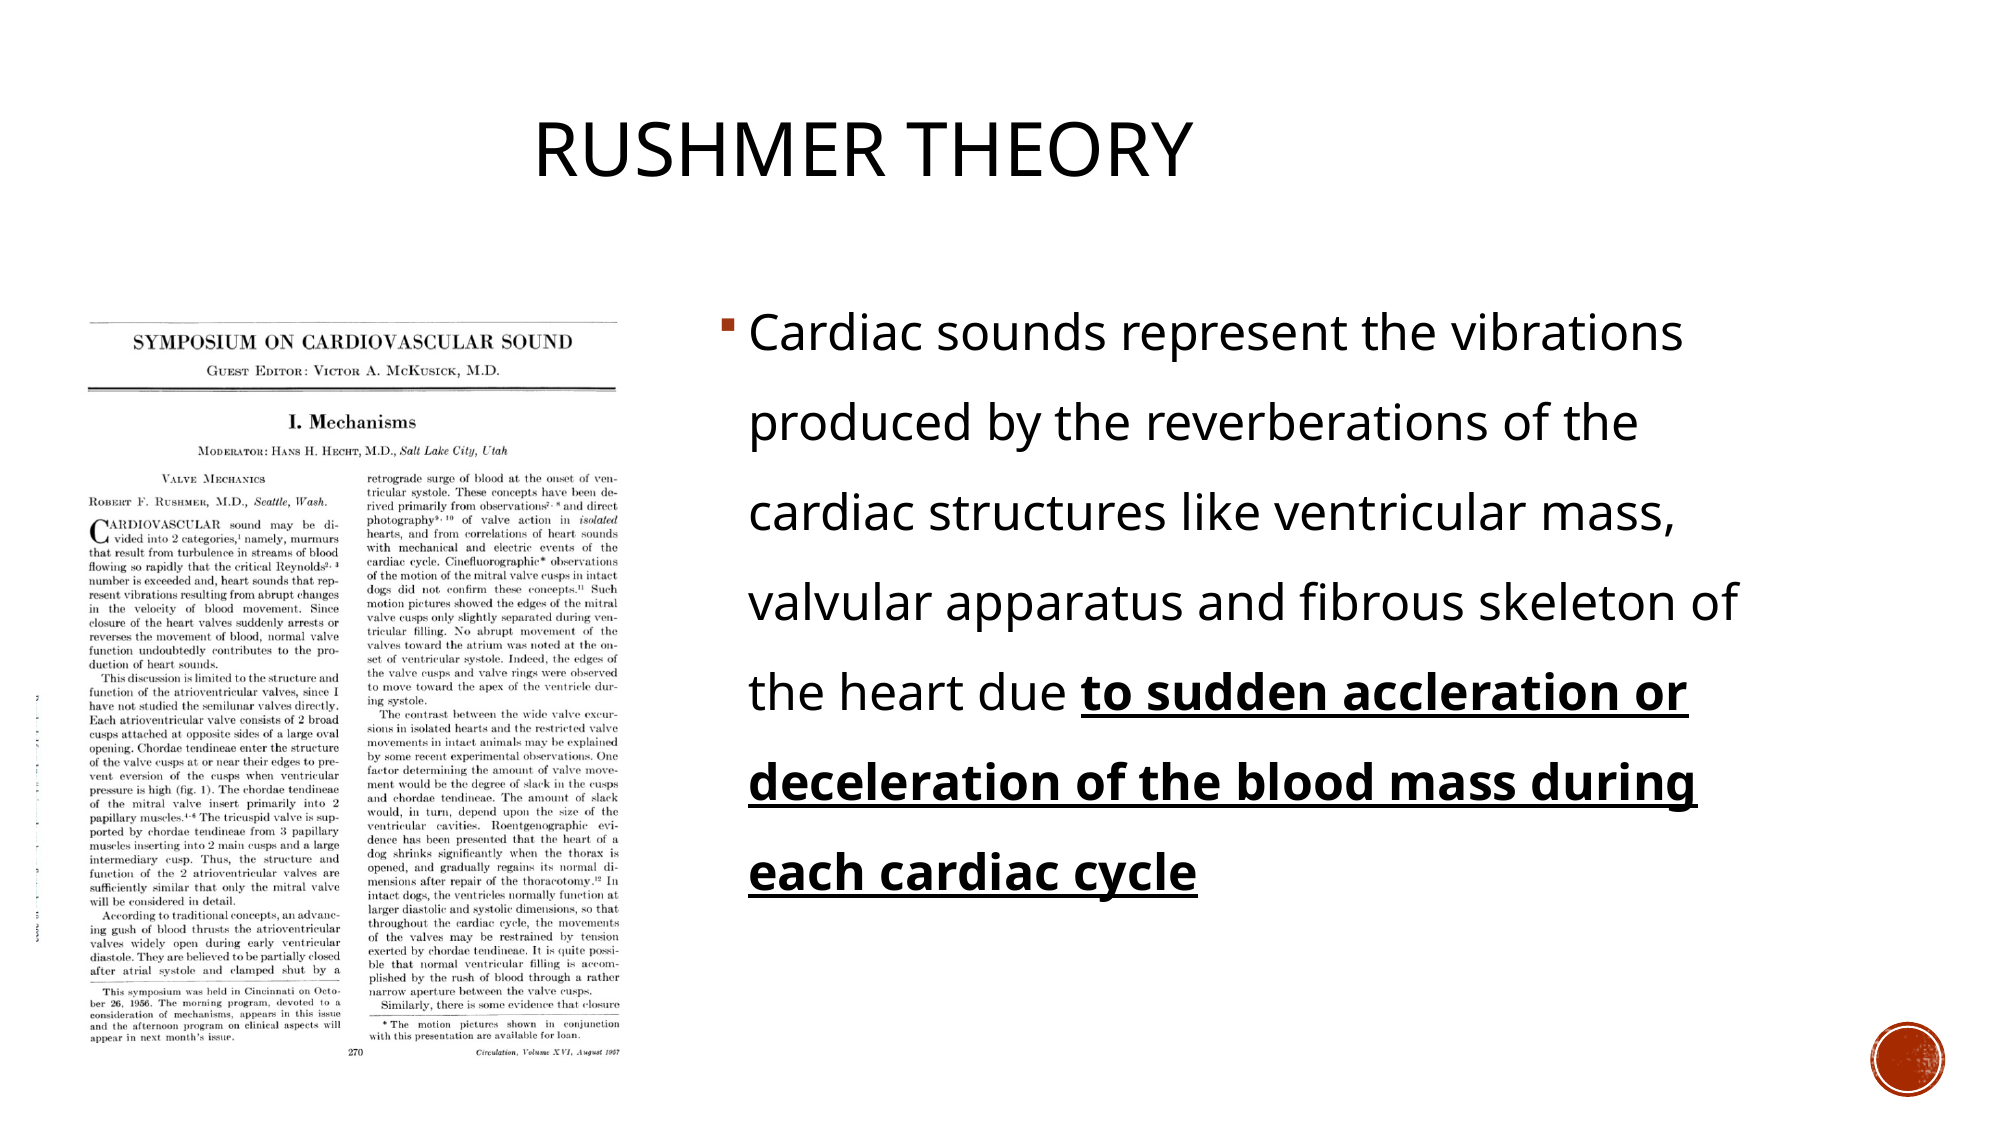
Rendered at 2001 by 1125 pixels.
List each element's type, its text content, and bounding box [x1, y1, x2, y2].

list Cardiac sounds represent the vibrations produced by the reverberations of the cardiac structures like ventricular mass, valvular apparatus and fibrous skeleton of the heart due to sudden accleration or deceleration of the blood mass during each cardiac cycle [703, 262, 1830, 1000]
title RUSHMER THEORY [517, 60, 1459, 244]
picture [36, 277, 626, 1083]
